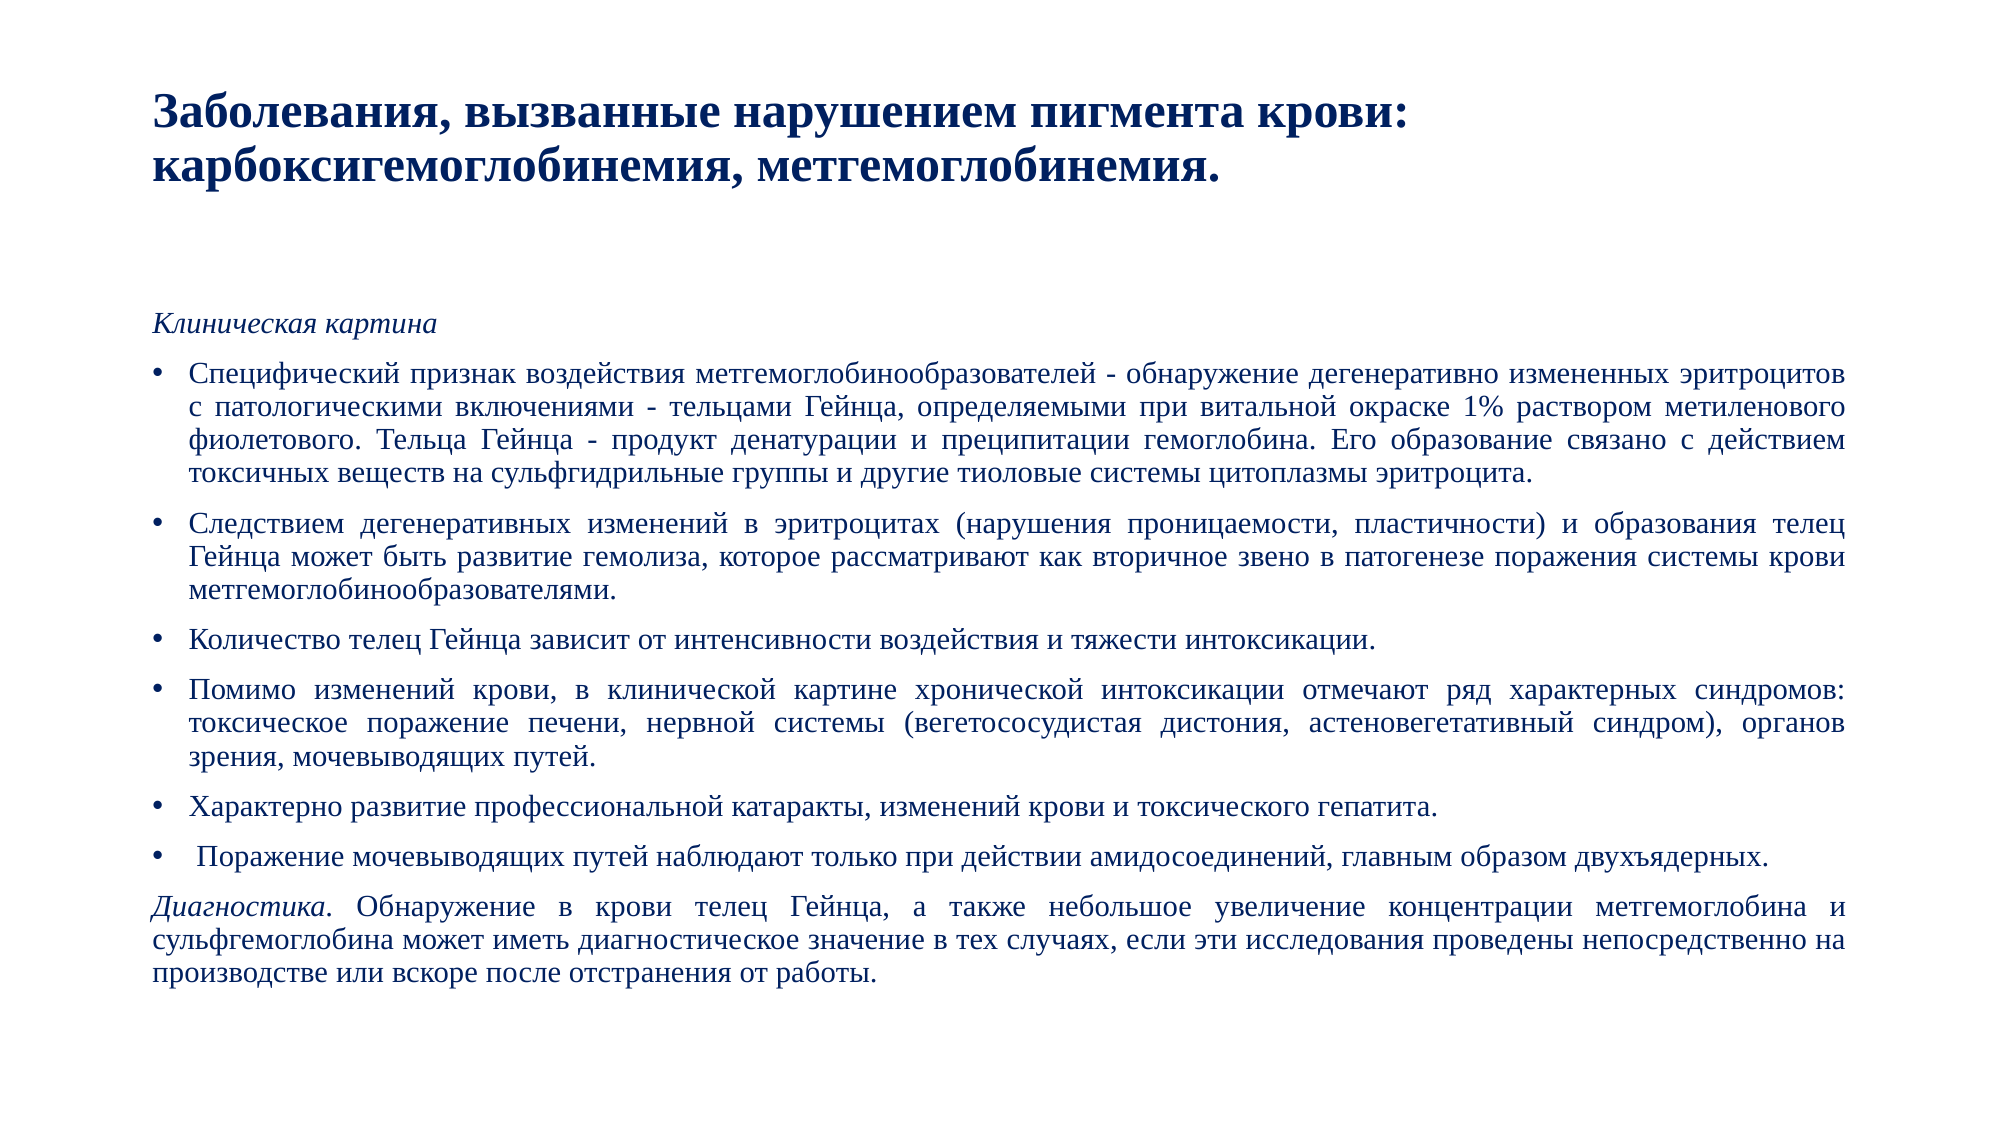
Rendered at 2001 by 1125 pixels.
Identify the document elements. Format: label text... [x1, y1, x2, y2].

title Заболевания, вызванные нарушением пигмента крови: карбоксигемоглобинемия, метгемоглобинемия. [137, 59, 1863, 278]
list Клиническая картина Специфический признак воздействия метгемоглобинообразователей - обнаружение дегенеративно измененных эритроцитов с патологическими включениями - тельцами Гейнца, определяемыми при витальной окраске 1% раствором метиленового фиолетового. Тельца Гейнца - продукт денатурации и преципитации гемоглобина. Его образование связано с действием токсичных веществ на сульфгидрильные группы и другие тиоловые системы цитоплазмы эритроцита. Следствием дегенеративных изменений в эритроцитах (нарушения проницаемости, пластичности) и образования телец Гейнца может быть развитие гемолиза, которое рассматривают как вторичное звено в патогенезе поражения системы крови метгемоглобинообразователями. Количество телец Гейнца зависит от интенсивности воздействия и тяжести интоксикации. Помимо изменений крови, в клинической картине хронической интоксикации отмечают ряд характерных синдромов: токсическое поражение печени, нервной системы (вегетососудистая дистония, астеновегетативный синдром), органов зрения, мочевыводящих путей. Характерно развитие профессиональной катаракты, изменений крови и токсического гепатита. Поражение мочевыводящих путей наблюдают только при действии амидосоединений, главным образом двухъядерных. Диагностика. Обнаружение в крови телец Гейнца, а также небольшое увеличение концентрации метгемоглобина и сульфгемоглобина может иметь диагностическое значение в тех случаях, если эти исследования проведены непосредственно на производстве или вскоре после отстранения от работы. [137, 299, 1863, 1014]
